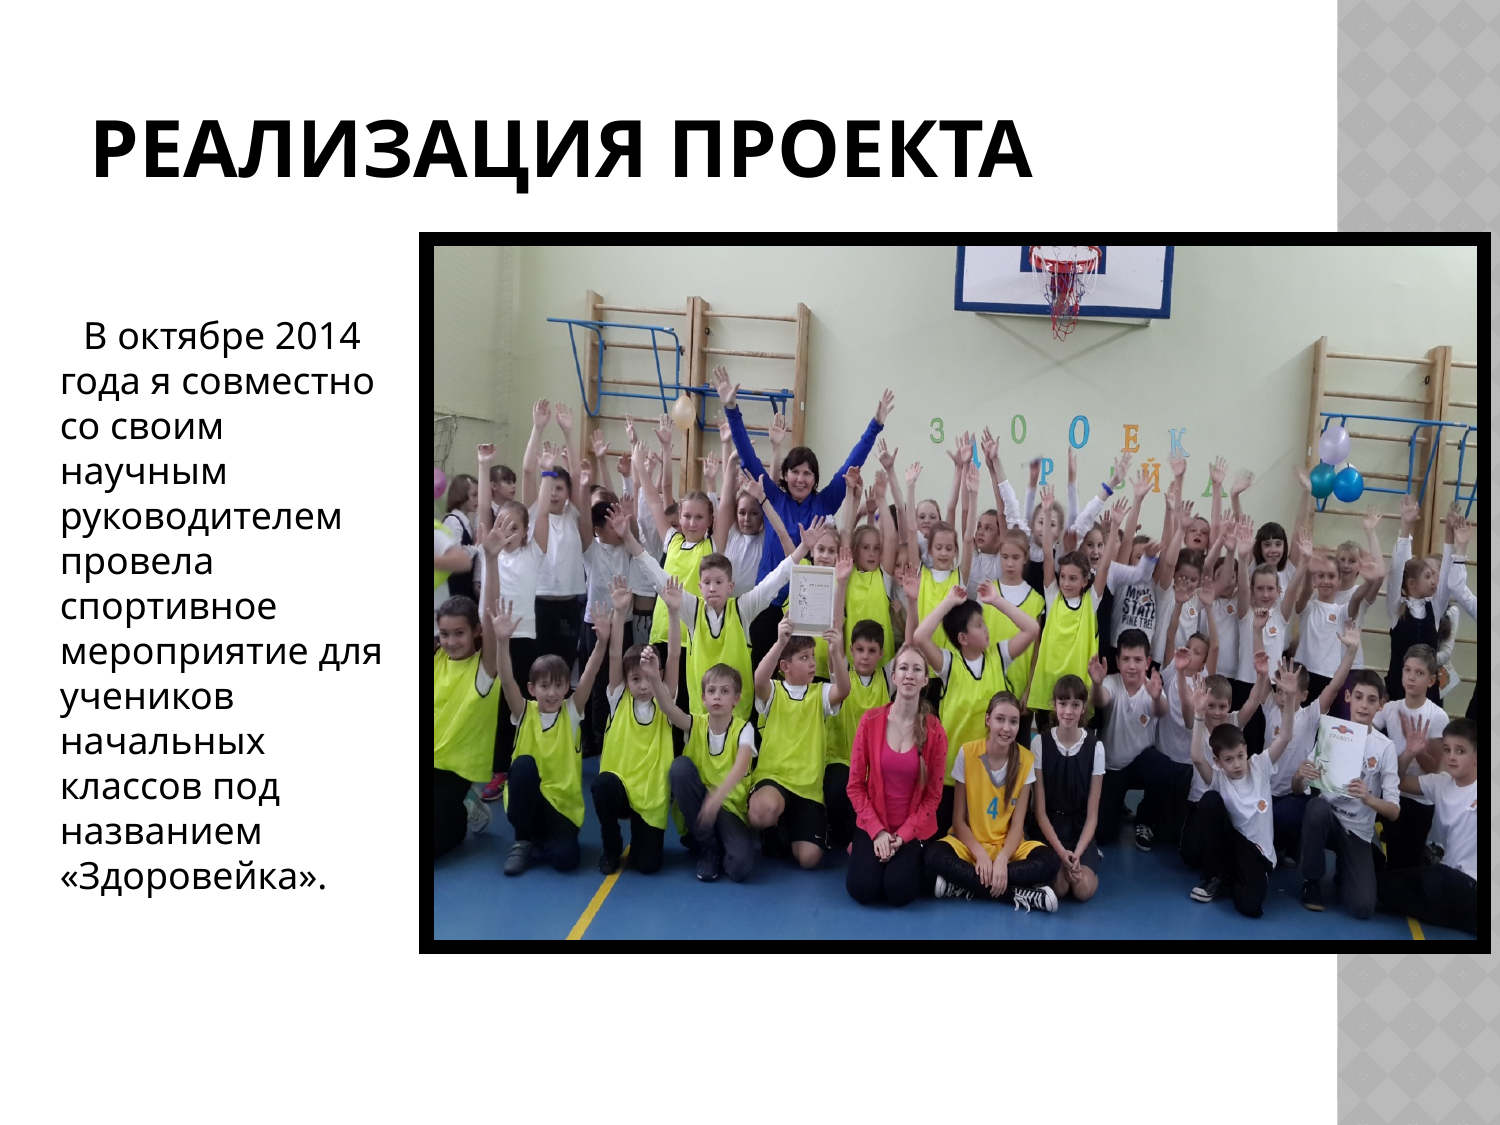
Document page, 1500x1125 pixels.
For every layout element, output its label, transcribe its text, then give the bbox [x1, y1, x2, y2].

picture [433, 245, 1477, 941]
title Реализация проекта [82, 46, 1270, 194]
list В октябре 2014 года я совместно со своим научным руководителем провела спортивное мероприятие для учеников начальных классов под названием «Здоровейка». [0, 304, 411, 1006]
